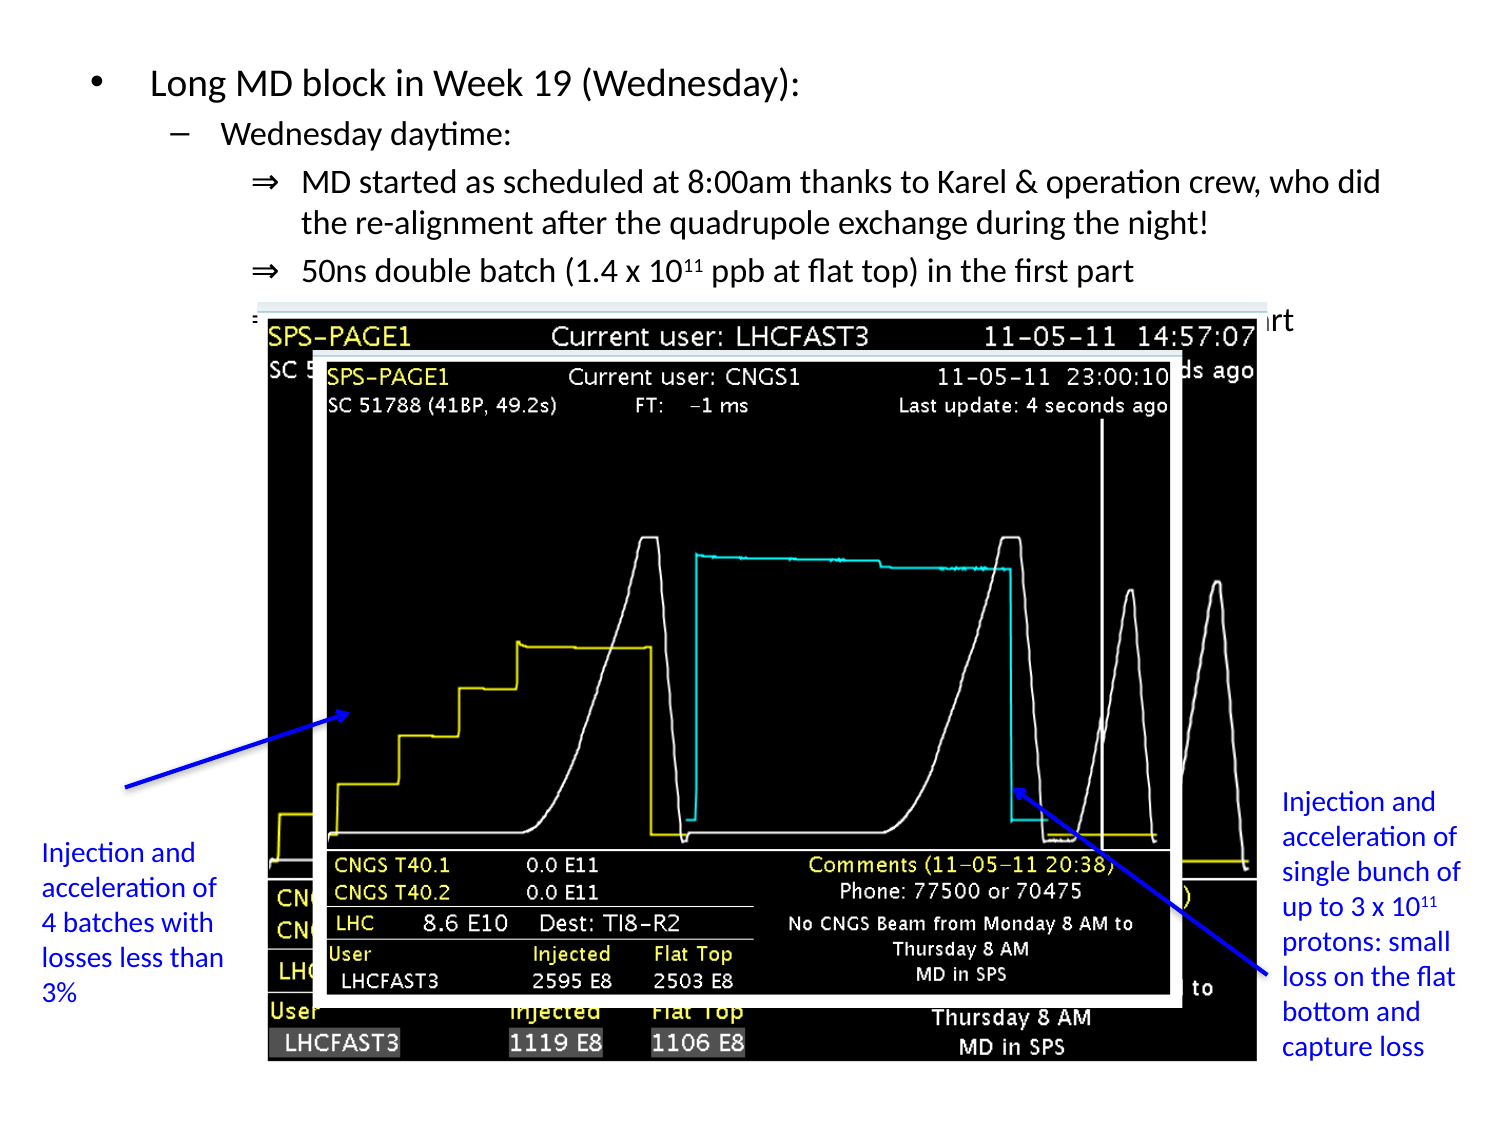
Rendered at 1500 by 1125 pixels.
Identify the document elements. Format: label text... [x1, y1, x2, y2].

text_box Long MD block in Week 19 (Wednesday): Wednesday daytime: MD started as scheduled at 8:00am thanks to Karel & operation crew, who did the re-alignment after the quadrupole exchange during the night! 50ns double batch (1.4 x 1011 ppb at flat top) in the first part 50ns double batch (close to 1.7 x 1011 ppb at flat top) in the second part [74, 49, 1425, 350]
text_box Injection and acceleration of single bunch of up to 3 x 1011 protons: small loss on the flat bottom and capture loss [1272, 774, 1480, 1070]
text_box Injection and acceleration of 4 batches with losses less than 3% [26, 826, 240, 1016]
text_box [124, 712, 351, 788]
picture [257, 302, 1268, 1071]
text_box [1012, 787, 1268, 976]
